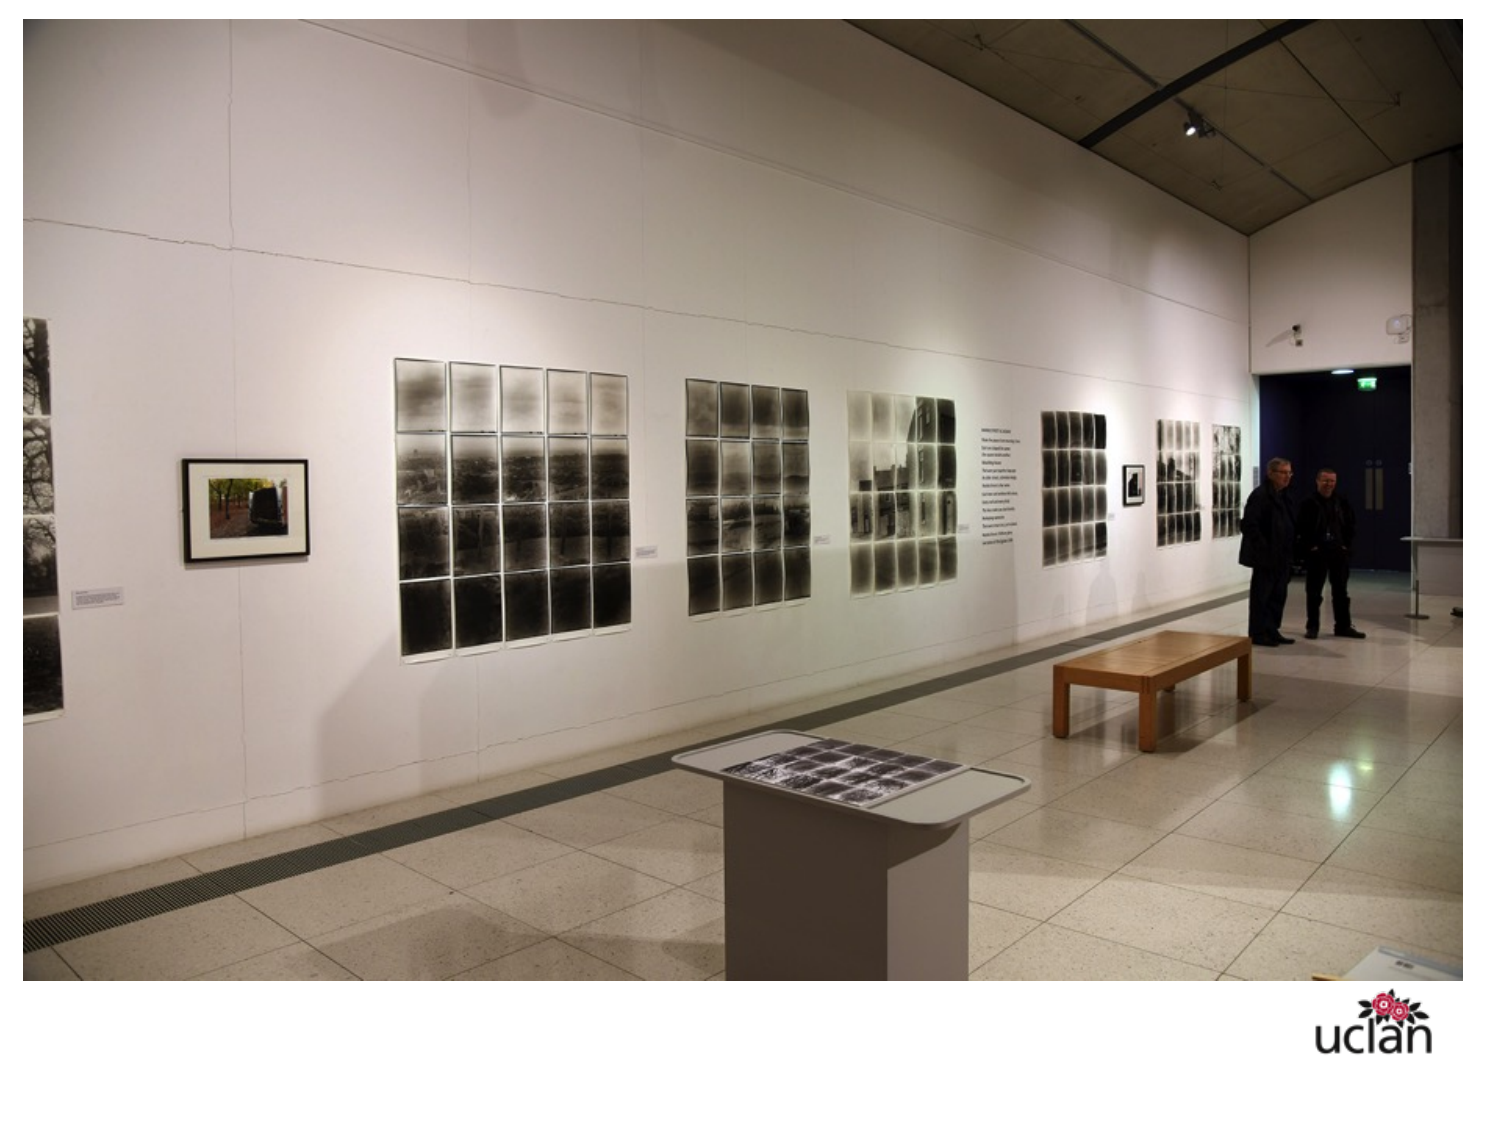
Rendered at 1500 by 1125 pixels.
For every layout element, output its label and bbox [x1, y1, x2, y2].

picture [23, 19, 1463, 981]
picture [1308, 987, 1441, 1071]
